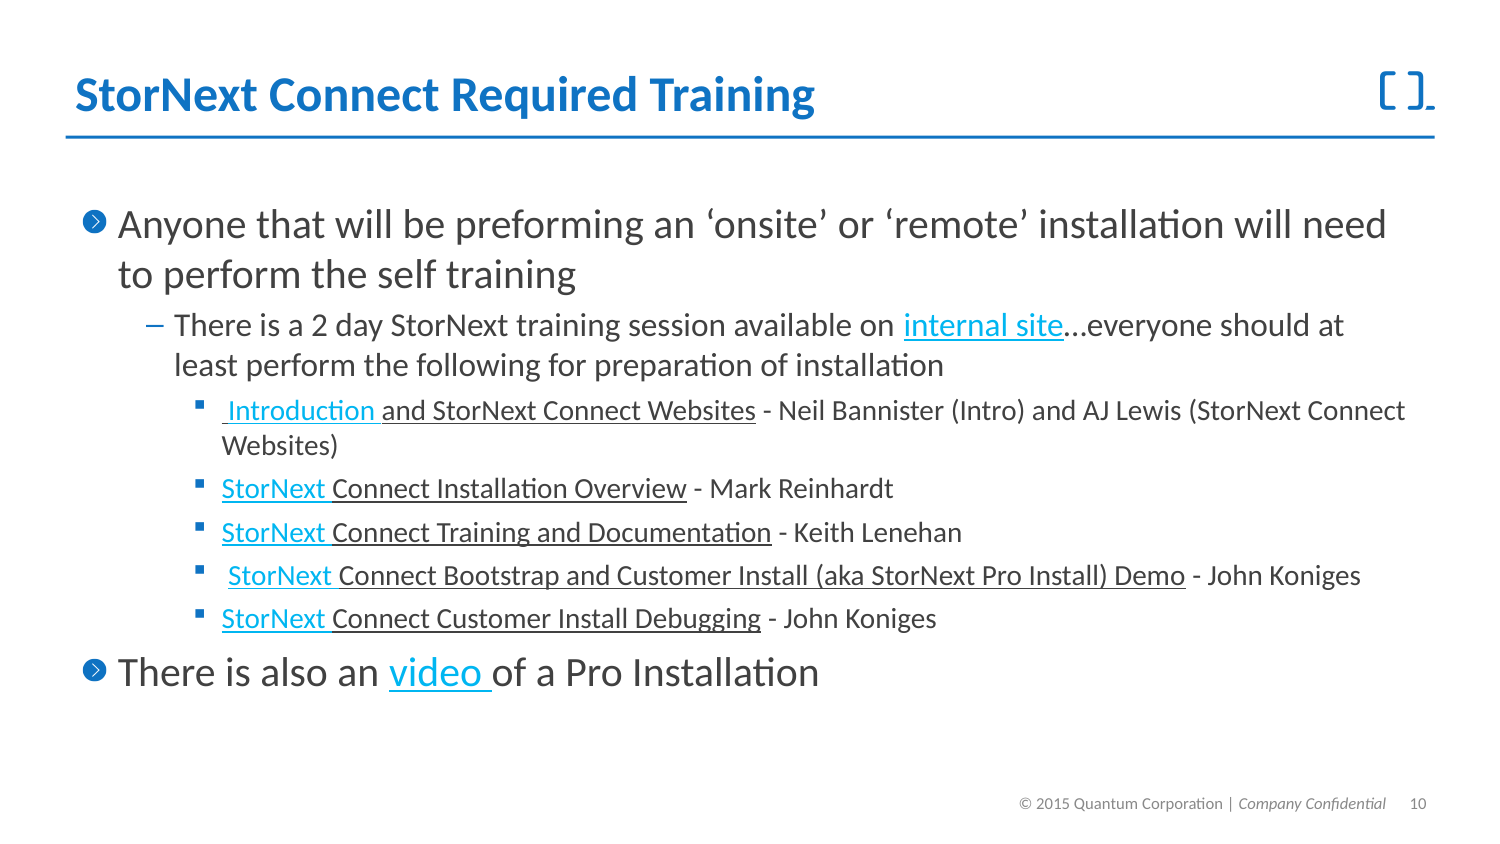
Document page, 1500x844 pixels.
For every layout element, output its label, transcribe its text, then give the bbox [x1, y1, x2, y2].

title StorNext Connect Required Training [60, 8, 1350, 122]
picture [80, 656, 109, 684]
list Anyone that will be preforming an ‘onsite’ or ‘remote’ installation will need to perform the self training There is a 2 day StorNext training session available on internal site…everyone should at least perform the following for preparation of installation Introduction and StorNext Connect Websites - Neil Bannister (Intro) and AJ Lewis (StorNext Connect Websites) StorNext Connect Installation Overview - Mark Reinhardt StorNext Connect Training and Documentation - Keith Lenehan StorNext Connect Bootstrap and Customer Install (aka StorNext Pro Install) Demo - John Koniges StorNext Connect Customer Install Debugging - John Koniges There is also an video of a Pro Installation [65, 196, 1425, 754]
picture [80, 207, 109, 236]
picture [1380, 71, 1435, 110]
